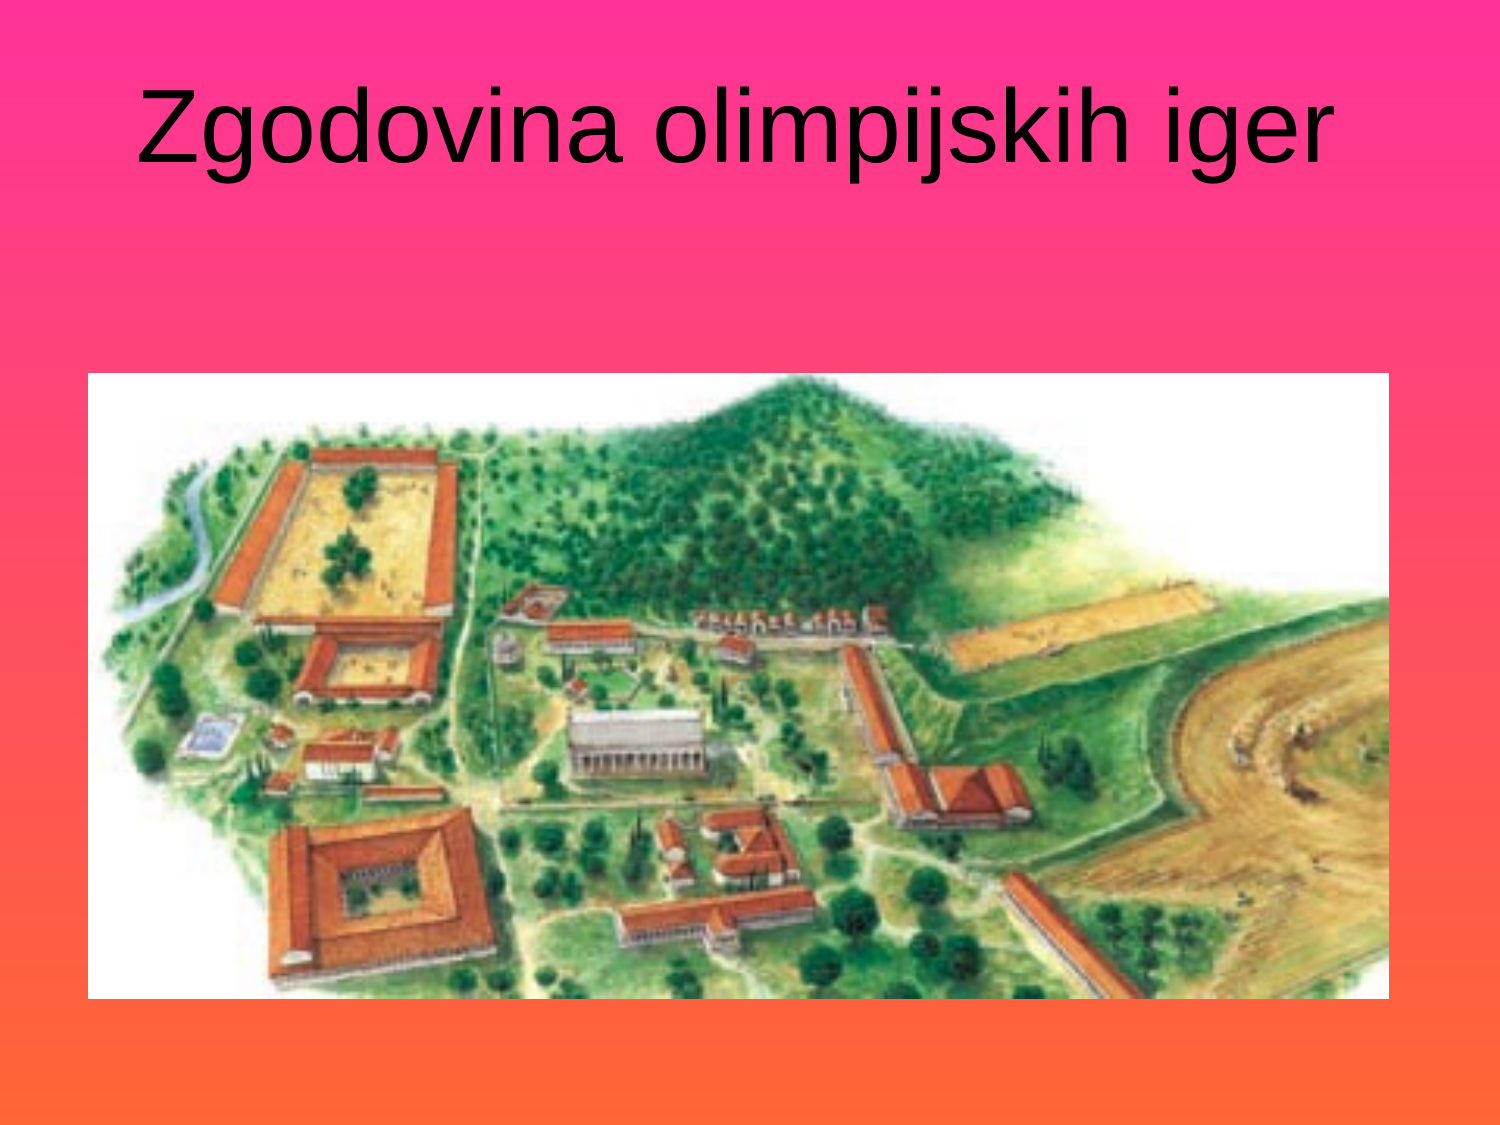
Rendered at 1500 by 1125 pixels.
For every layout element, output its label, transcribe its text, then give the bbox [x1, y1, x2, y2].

picture [88, 373, 1389, 999]
title Zgodovina olimpijskih iger [112, 0, 1388, 242]
